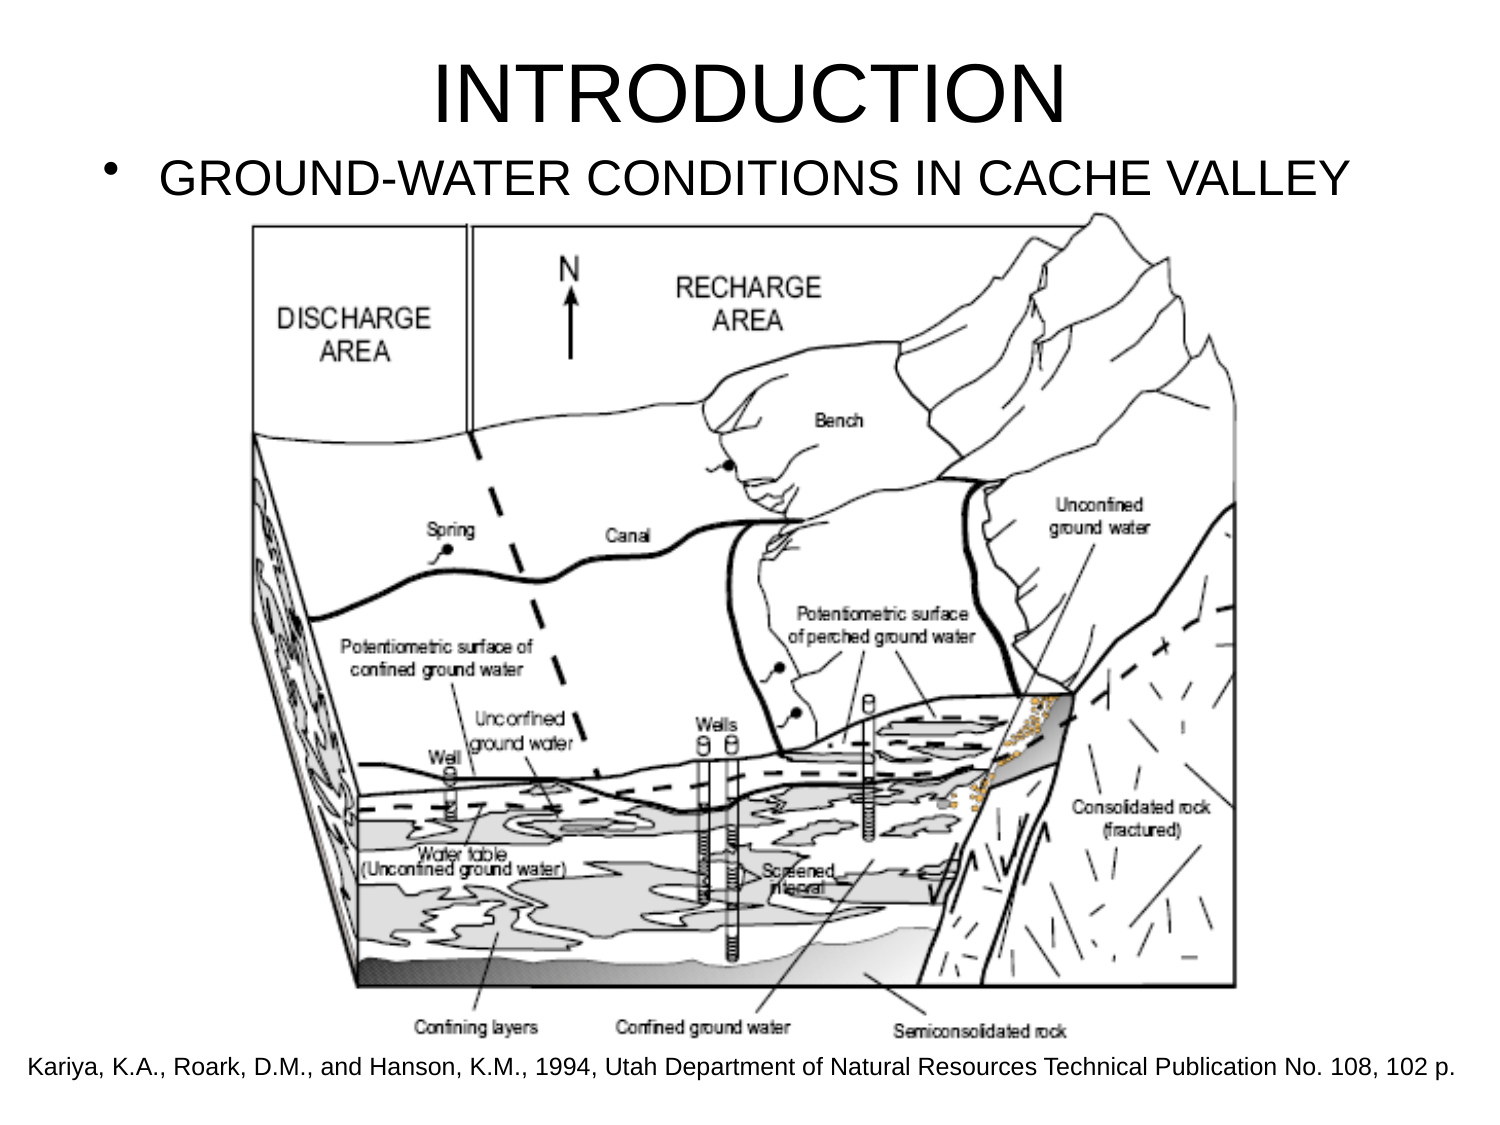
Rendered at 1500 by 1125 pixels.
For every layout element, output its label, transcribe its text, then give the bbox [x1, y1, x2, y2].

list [162, 187, 1338, 1057]
title INTRODUCTION [74, 44, 1426, 233]
text_box Kariya, K.A., Roark, D.M., and Hanson, K.M., 1994, Utah Department of Natural Resources Technical Publication No. 108, 102 p. [12, 1043, 1488, 1089]
list GROUND-WATER CONDITIONS IN CACHE VALLEY [87, 137, 1451, 238]
